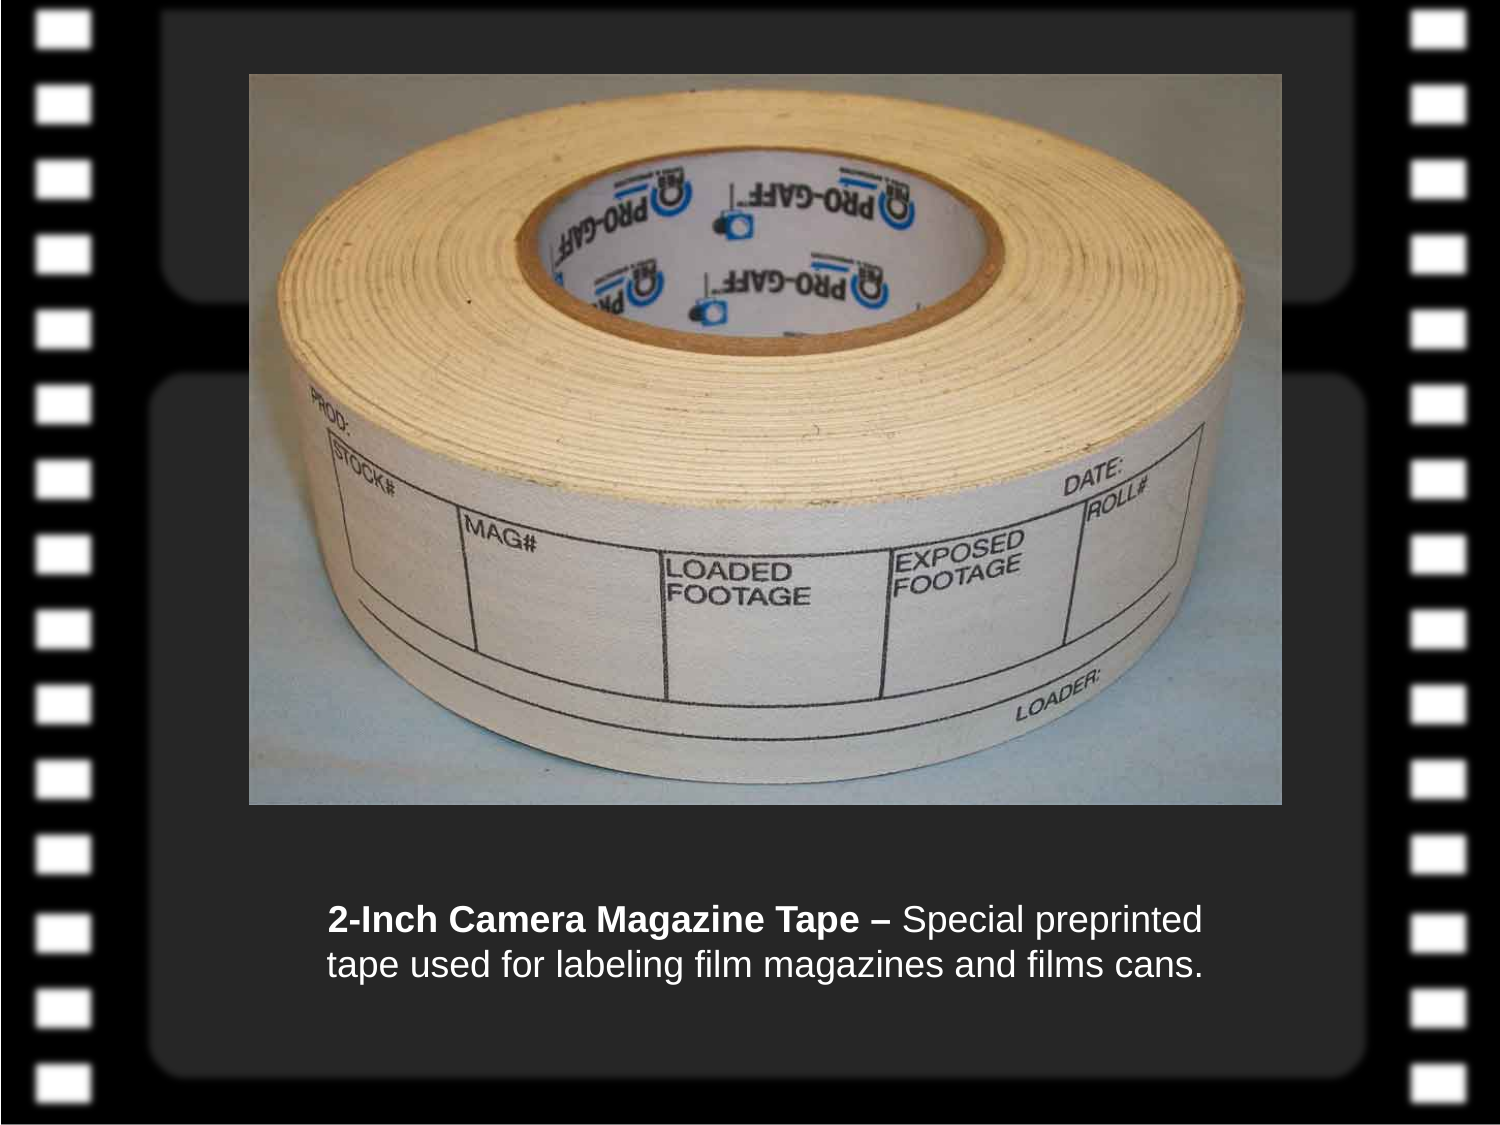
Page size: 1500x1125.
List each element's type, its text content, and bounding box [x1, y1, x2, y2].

picture [0, 0, 1500, 1125]
text_box 2-Inch Camera Magazine Tape – Special preprinted tape used for labeling film magazines and films cans. [277, 887, 1253, 993]
